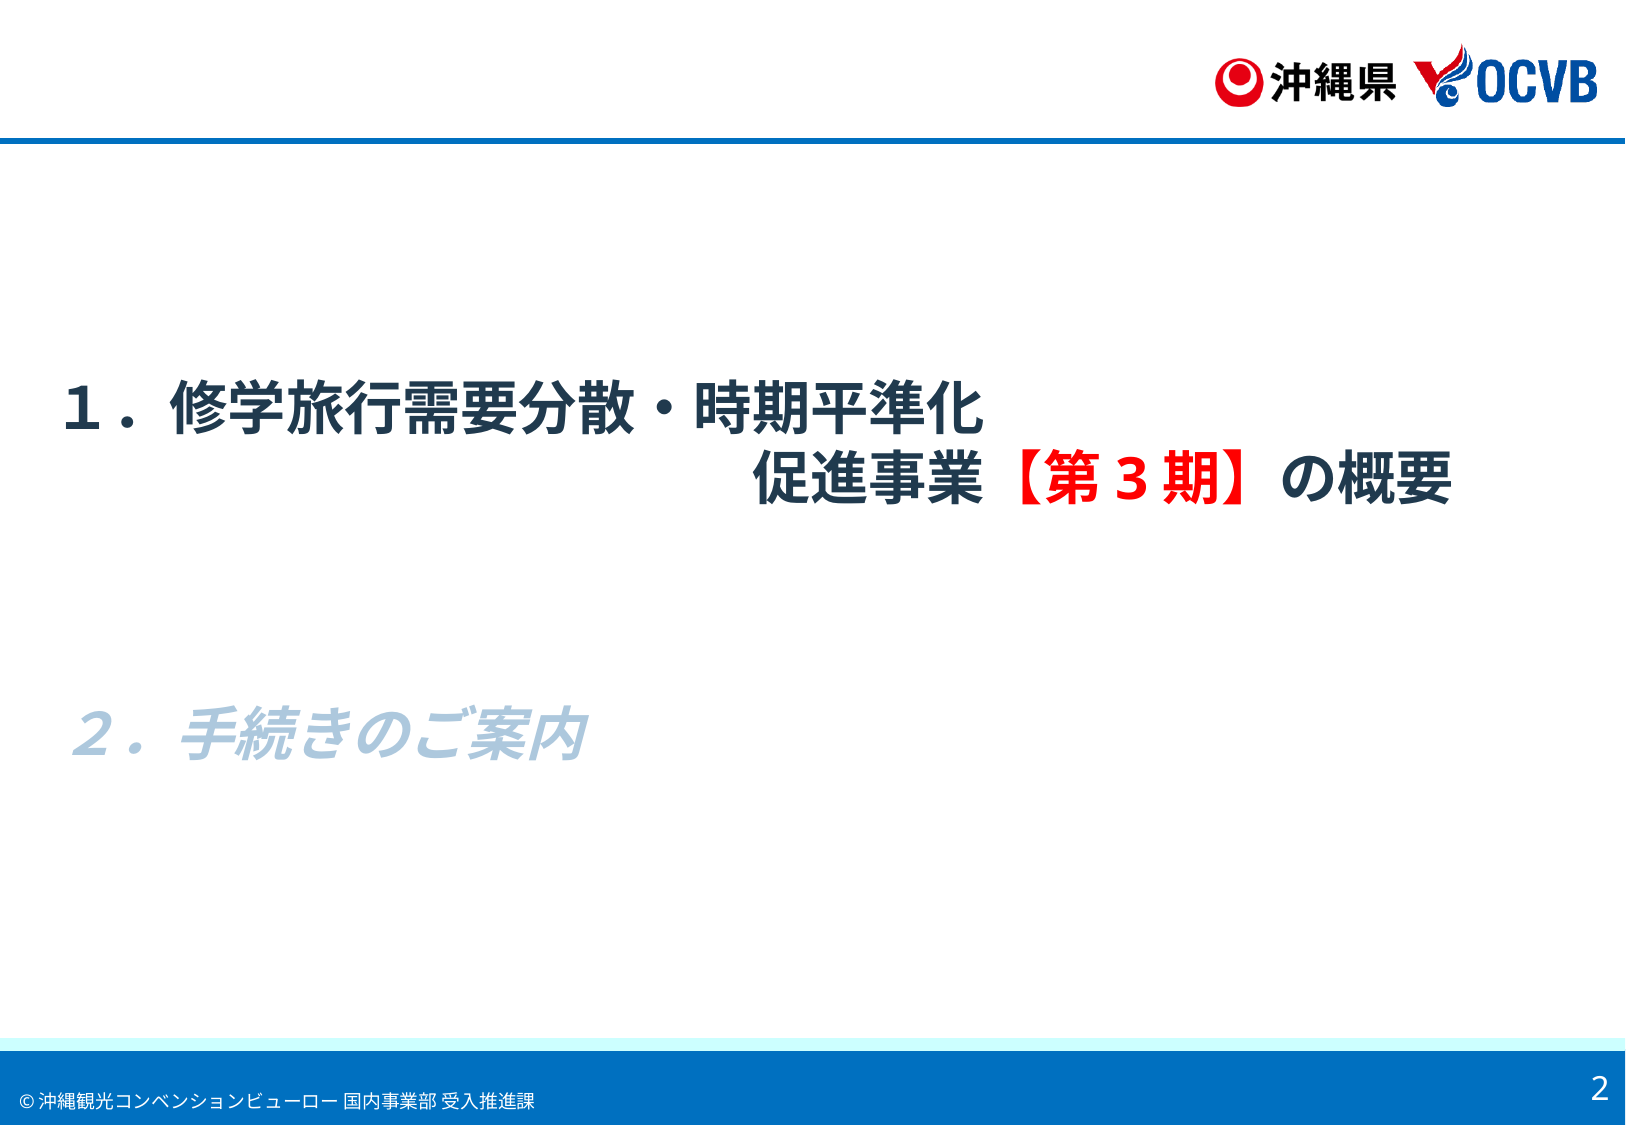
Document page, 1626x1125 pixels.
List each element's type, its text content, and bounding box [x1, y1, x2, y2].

footer ©沖縄観光コンベンションビューロー 国内事業部 受入推進課 [0, 1081, 555, 1120]
text_box ２．手続きのご案内 [44, 689, 599, 775]
slide_number 2 [1449, 1059, 1625, 1120]
picture [1215, 58, 1396, 107]
text_box １．修学旅行需要分散・時期平準化 促進事業【第3期】の概要 [38, 363, 1469, 519]
picture [1413, 43, 1597, 107]
